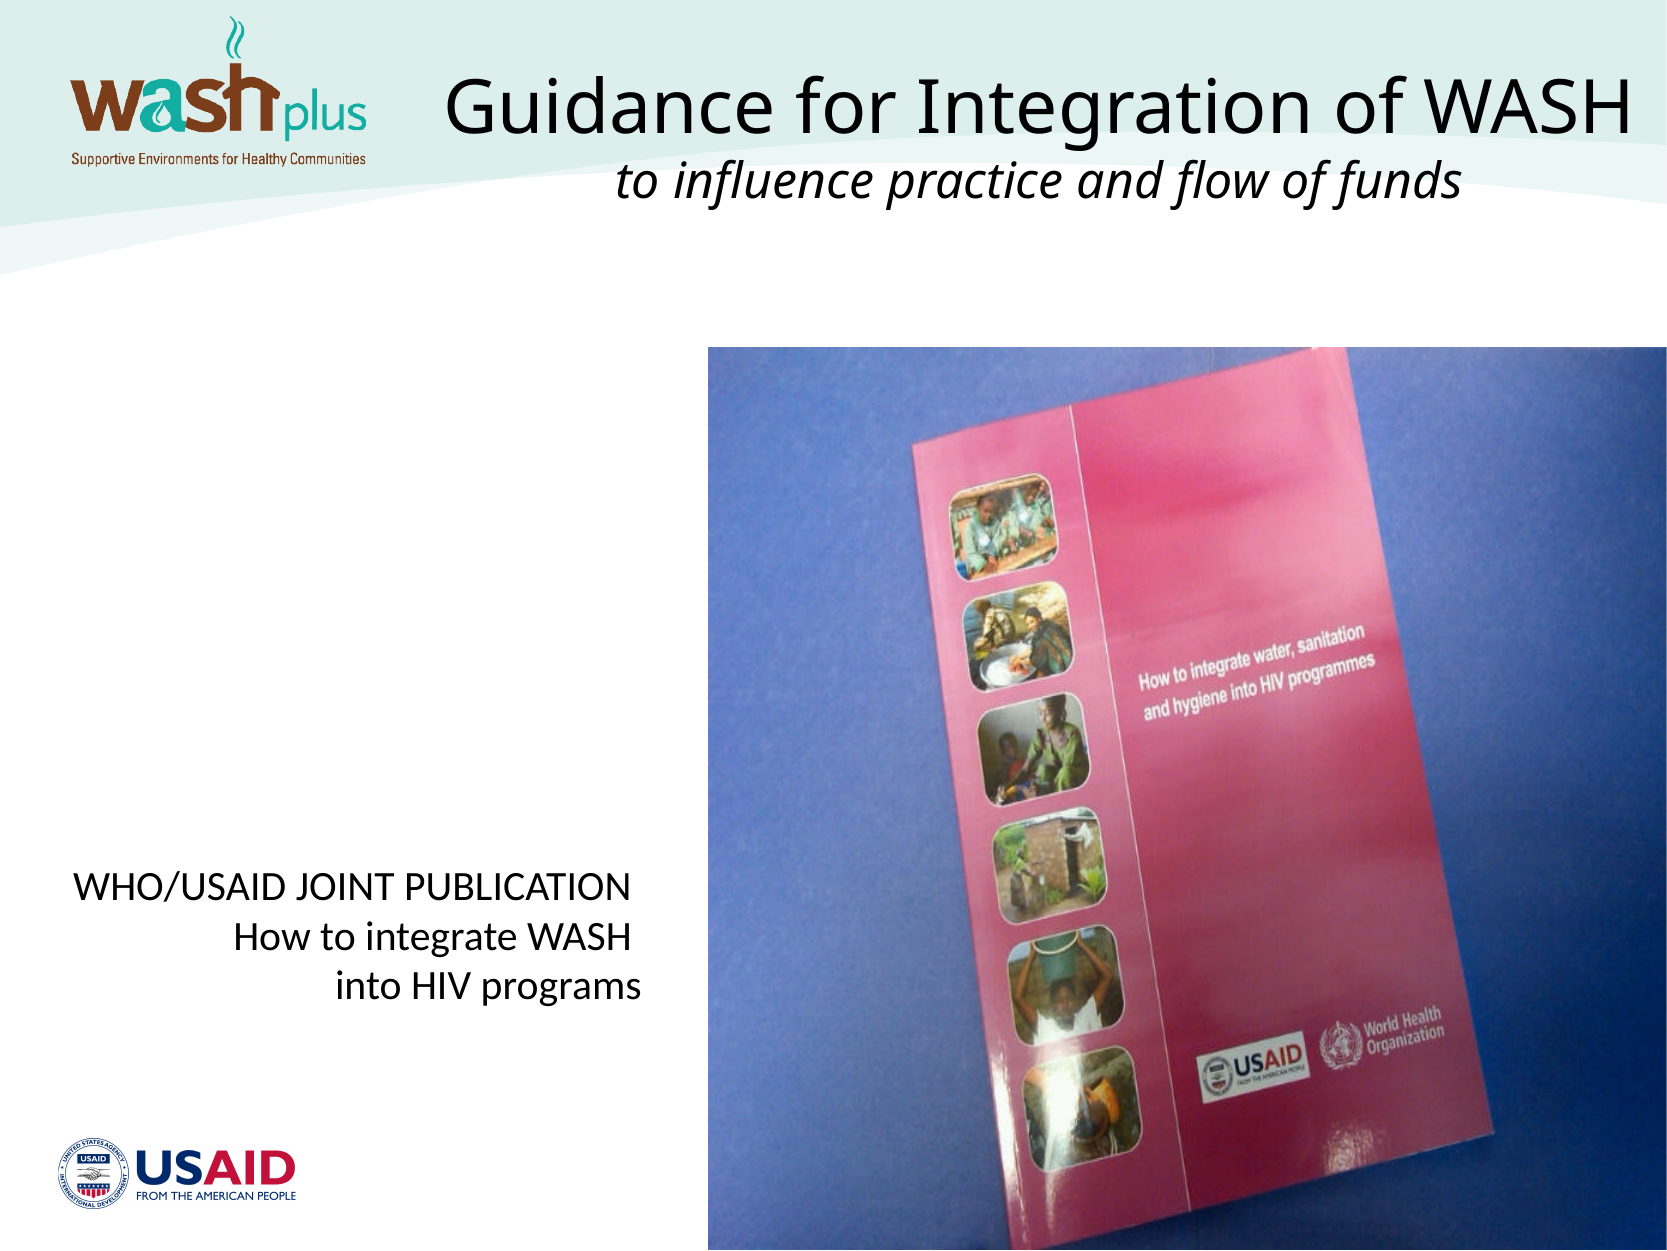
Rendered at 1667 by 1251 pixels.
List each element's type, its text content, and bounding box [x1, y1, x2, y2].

picture [707, 346, 1667, 1250]
text_box Guidance for Integration of WASH to influence practice and flow of funds [308, 50, 1667, 200]
picture [0, 0, 1667, 275]
text_box WHO/USAID JOINT PUBLICATION How to integrate WASH into HIV programs [33, 849, 659, 1063]
picture [58, 1138, 296, 1209]
